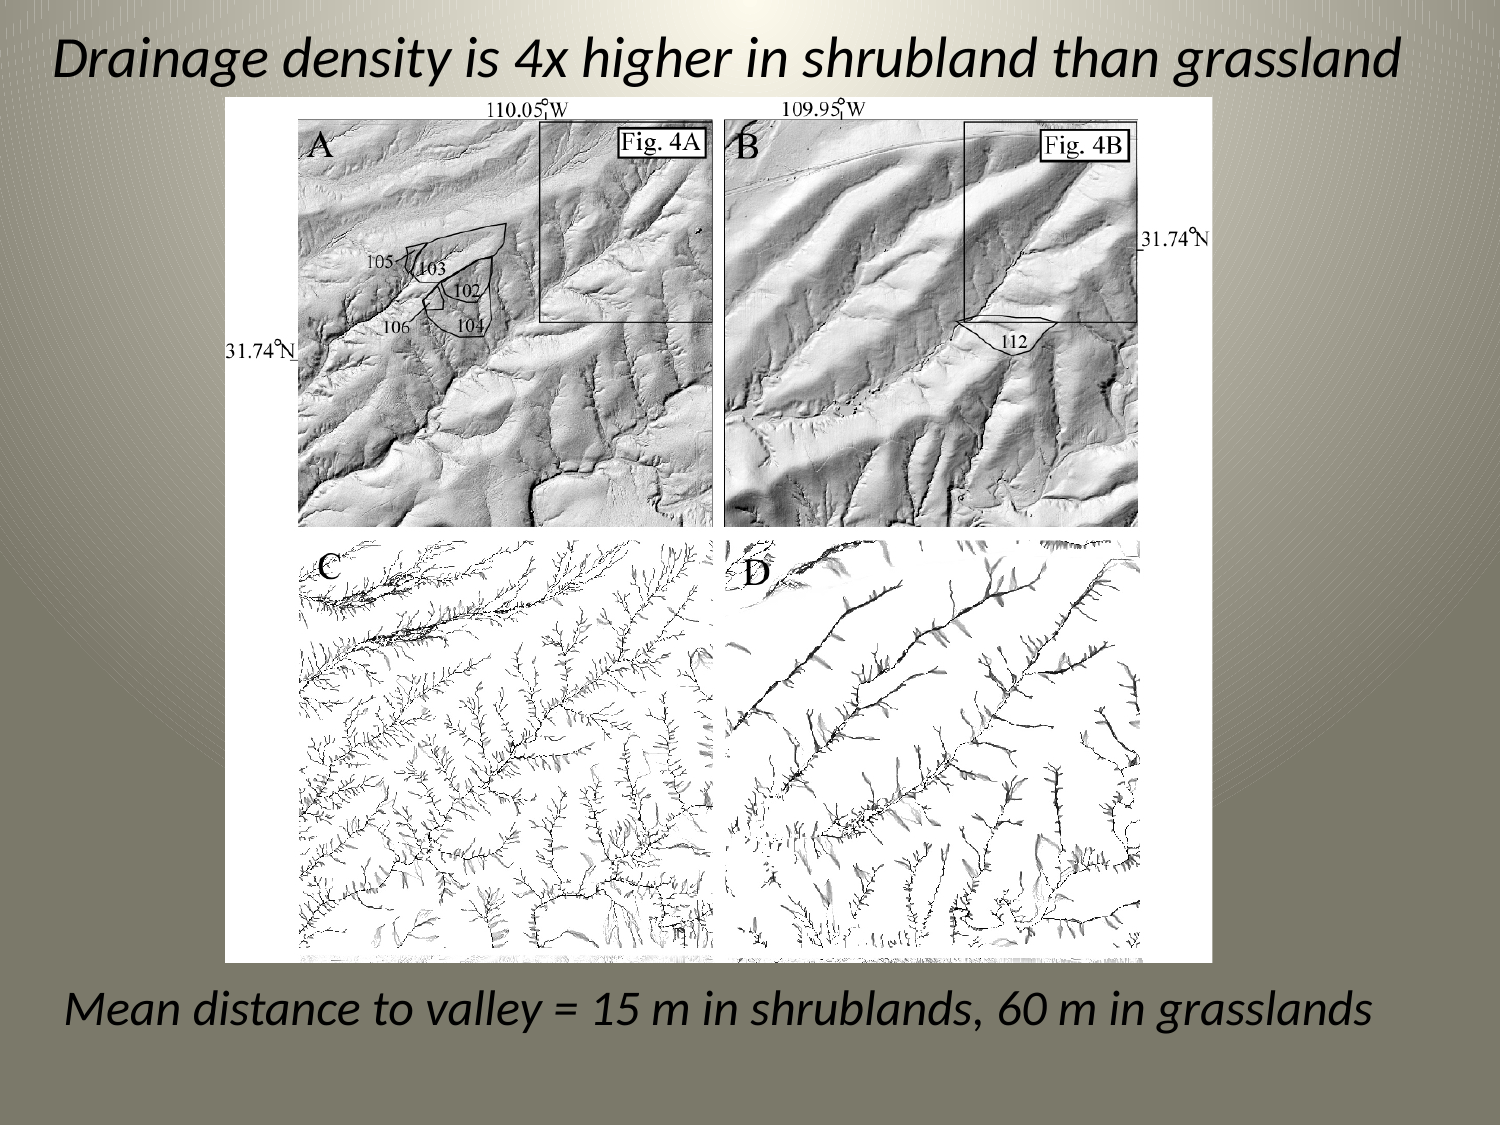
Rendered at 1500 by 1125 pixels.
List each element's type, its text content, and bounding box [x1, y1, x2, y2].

picture [224, 97, 1213, 963]
text_box Drainage density is 4x higher in shrubland than grassland [37, 11, 1500, 97]
text_box Mean distance to valley = 15 m in shrublands, 60 m in grasslands [48, 968, 1389, 1043]
